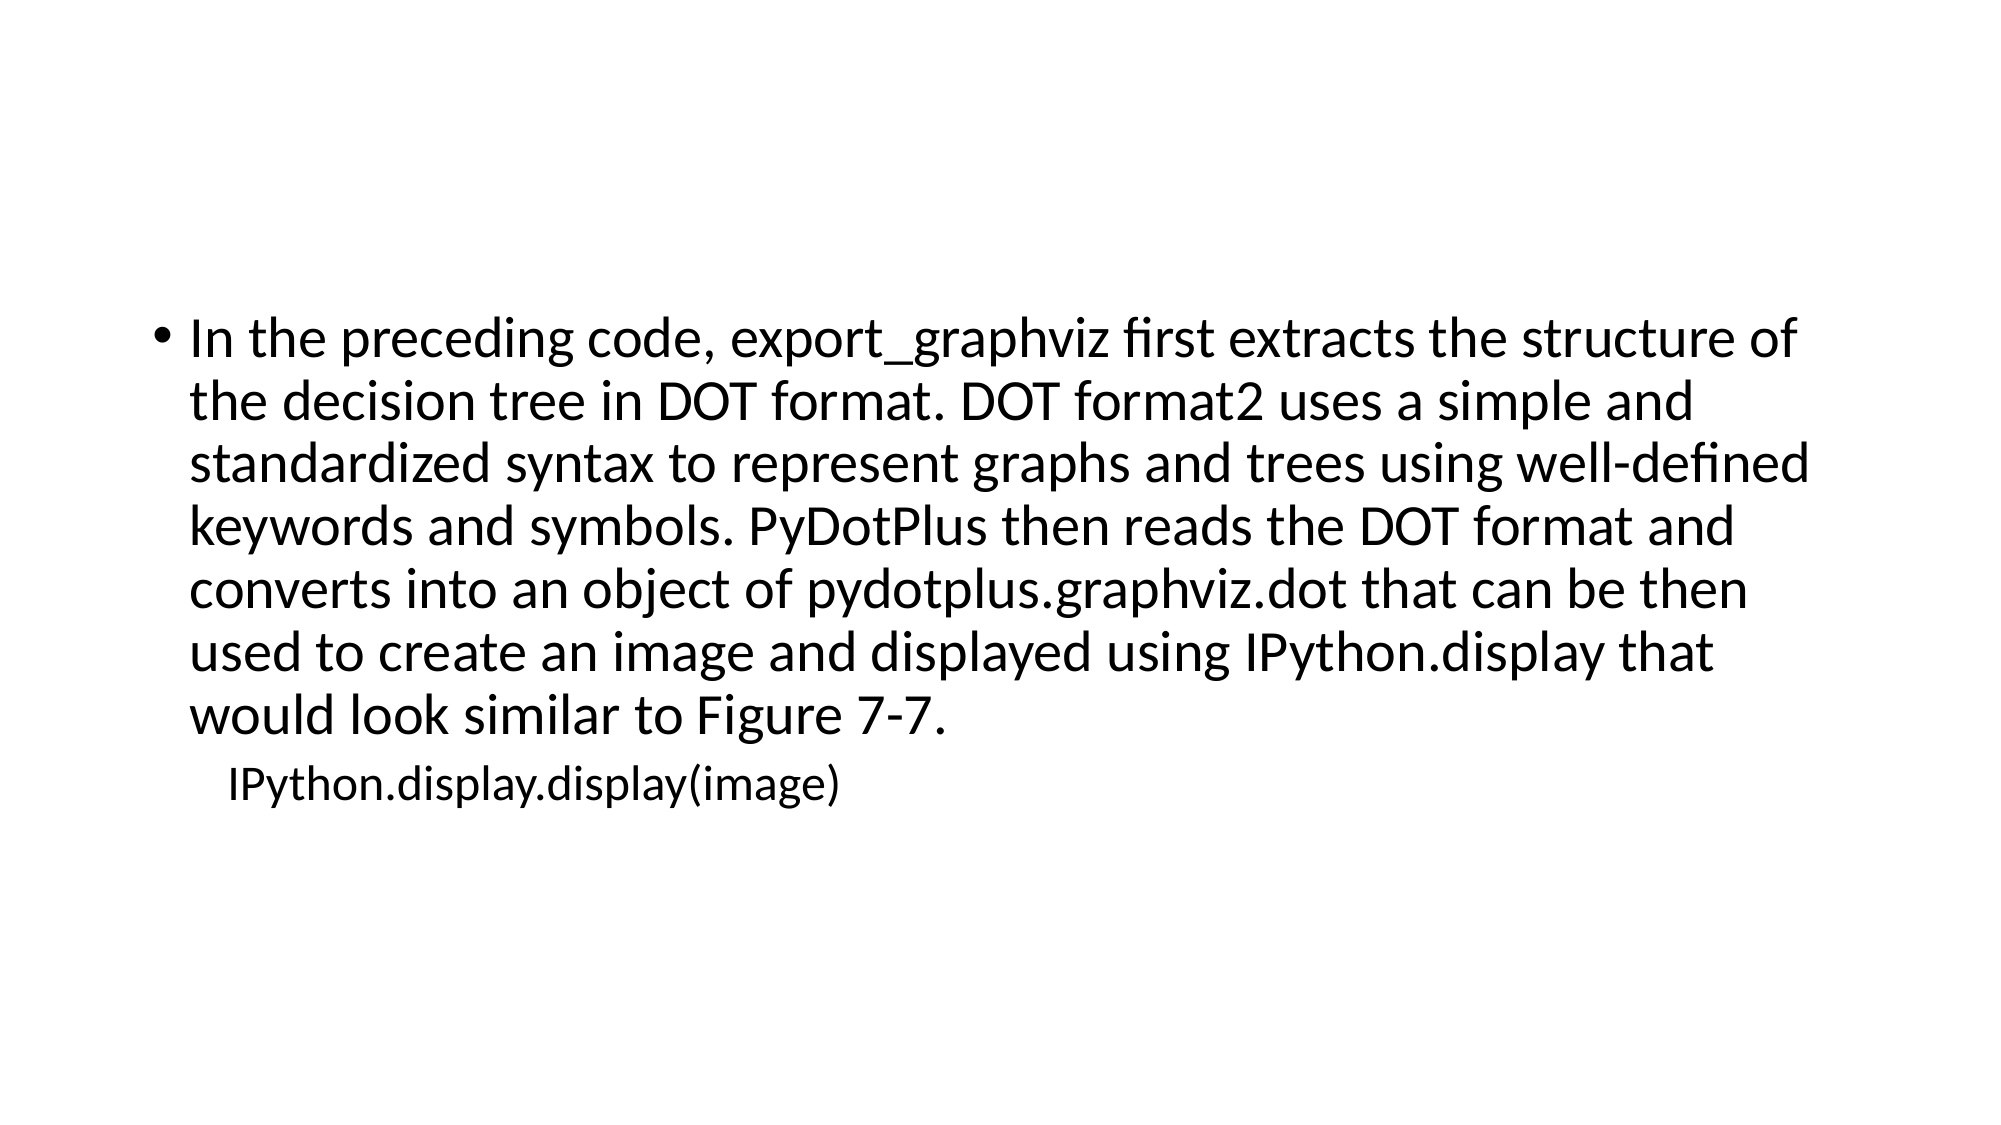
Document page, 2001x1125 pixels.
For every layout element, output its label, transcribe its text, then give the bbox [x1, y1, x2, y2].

list In the preceding code, export_graphviz first extracts the structure of the decision tree in DOT format. DOT format2 uses a simple and standardized syntax to represent graphs and trees using well-defined keywords and symbols. PyDotPlus then reads the DOT format and converts into an object of pydotplus.graphviz.dot that can be then used to create an image and displayed using IPython.display that would look similar to Figure 7-7. IPython.display.display(image) [137, 299, 1863, 1014]
